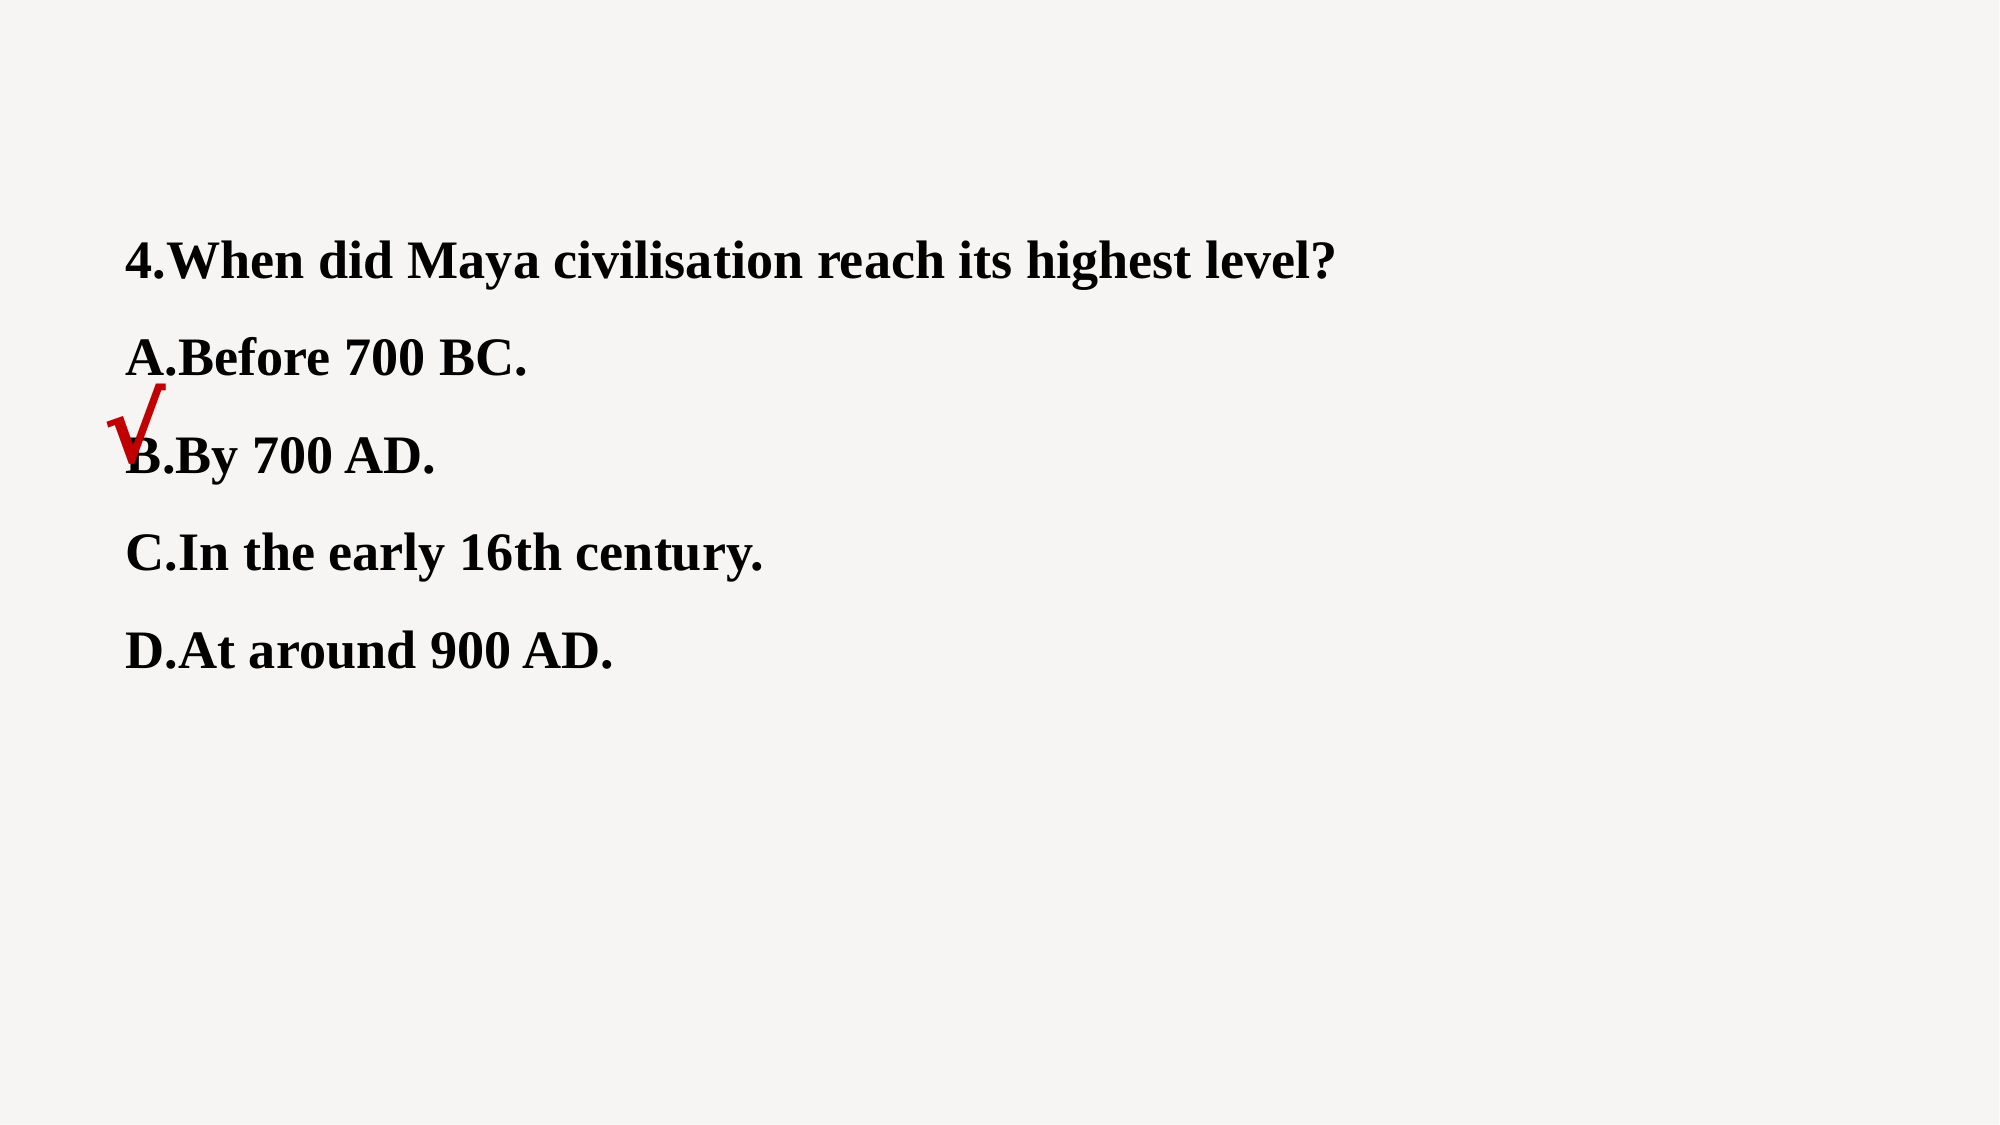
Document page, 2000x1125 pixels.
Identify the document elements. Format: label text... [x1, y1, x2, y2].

text_box √ [88, 361, 207, 489]
text_box 4.When did Maya civilisation reach its highest level? A.Before 700 BC. B.By 700 AD. C.In the early 16th century. D.At around 900 AD. [111, 184, 1874, 687]
